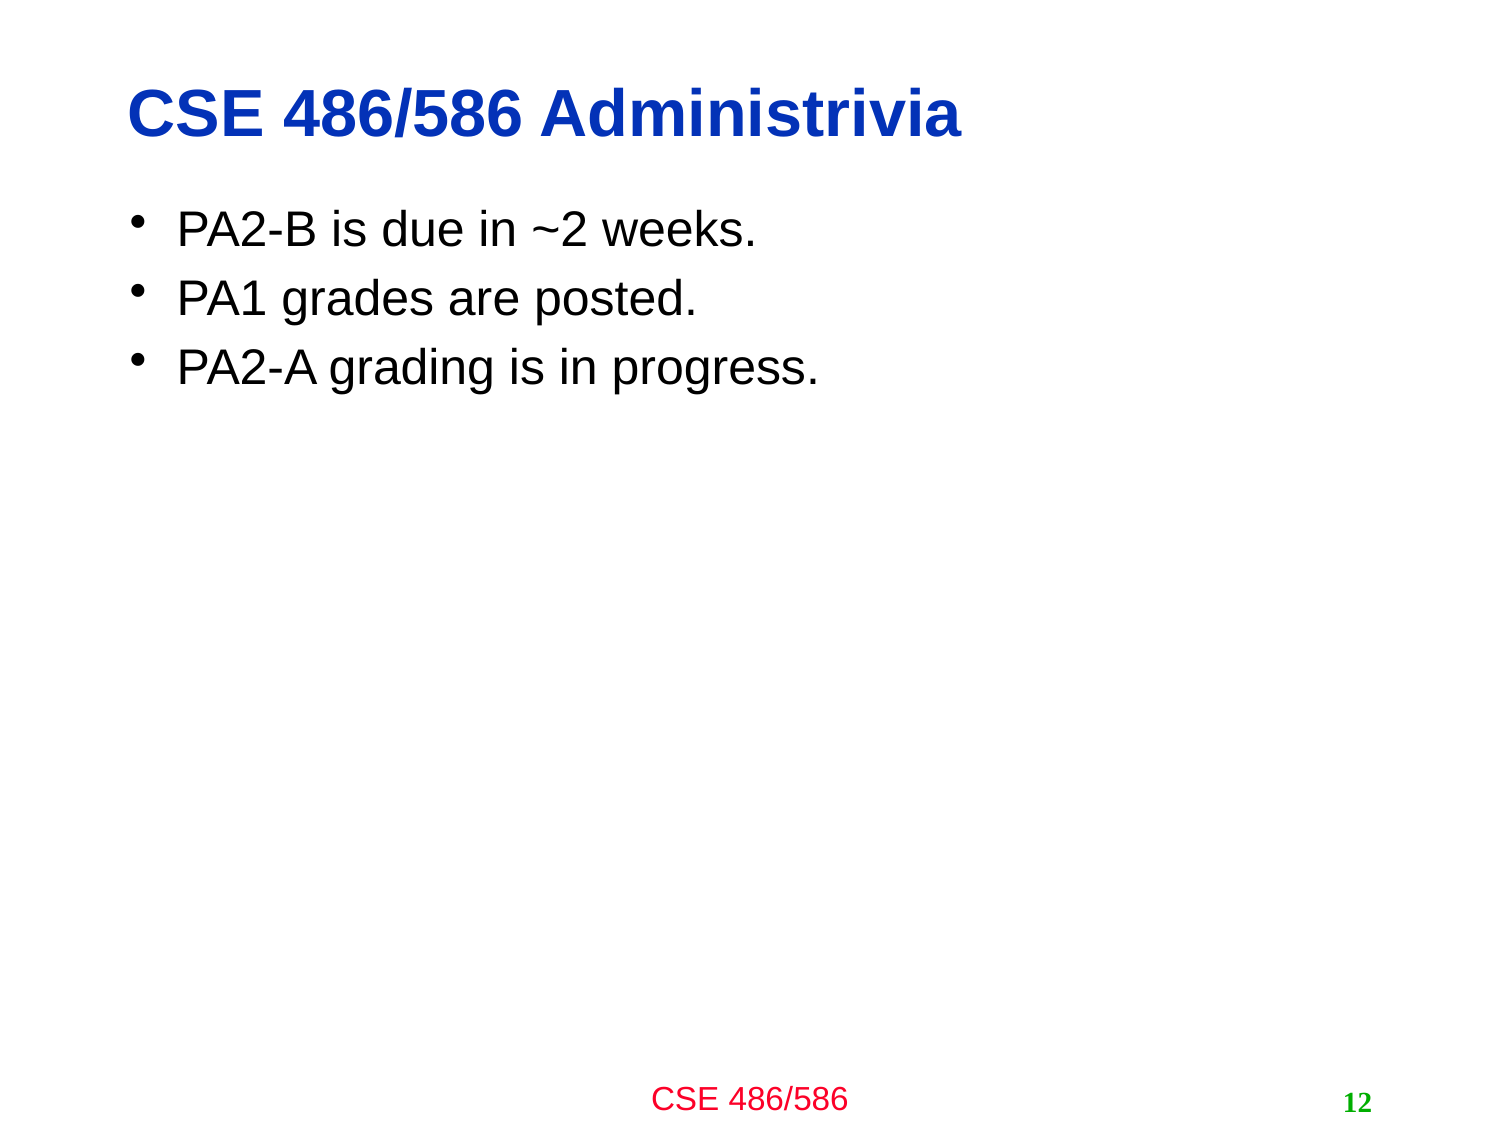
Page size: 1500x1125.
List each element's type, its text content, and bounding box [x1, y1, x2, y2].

title CSE 486/586 Administrivia [112, 53, 1310, 176]
list PA2-B is due in ~2 weeks. PA1 grades are posted. PA2-A grading is in progress. [114, 195, 1376, 1005]
slide_number 12 [1074, 1076, 1388, 1125]
